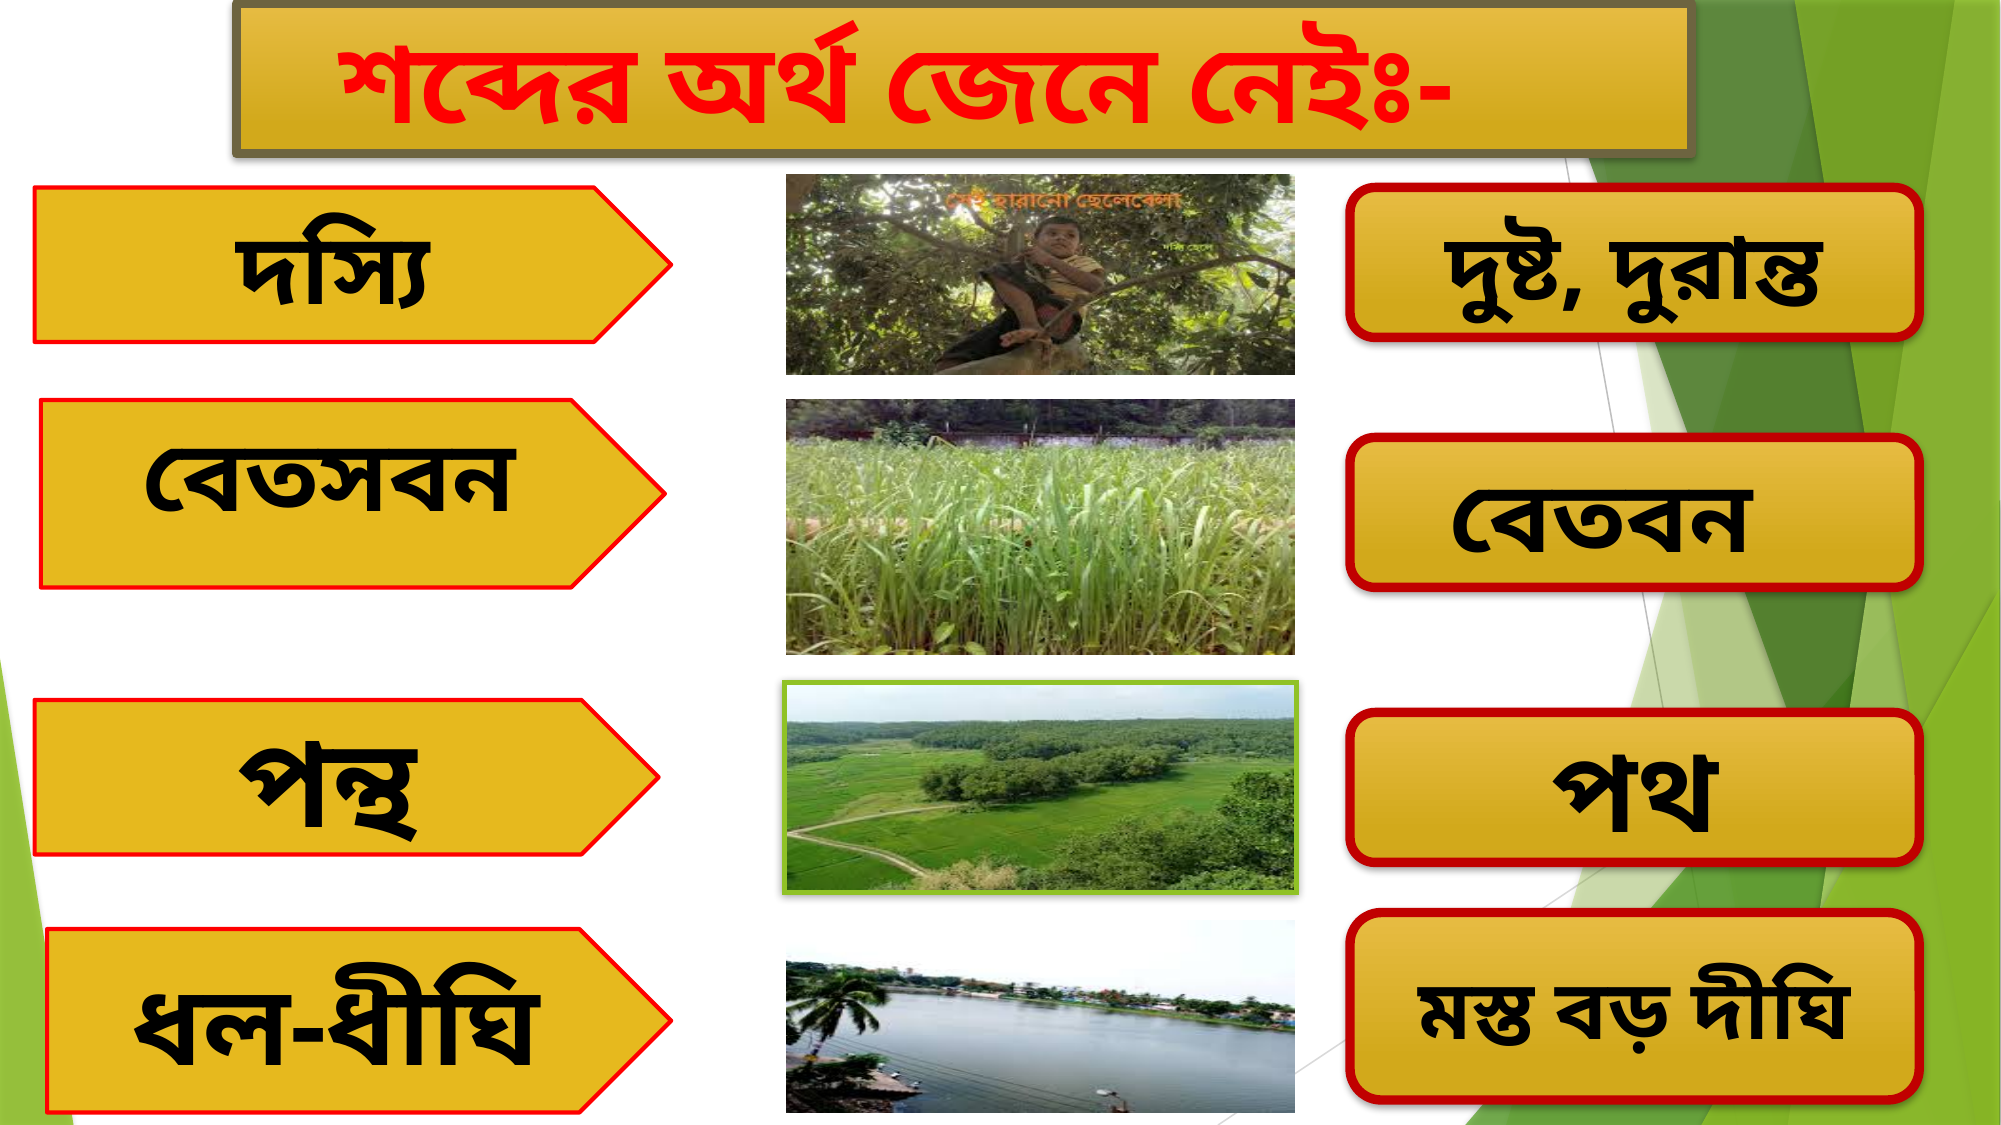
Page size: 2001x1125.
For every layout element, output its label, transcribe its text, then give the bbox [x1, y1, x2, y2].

text_box মস্ত বড় দীঘি [1348, 911, 1921, 1102]
text_box শব্দের অর্থ জেনে নেইঃ- [235, 3, 1692, 155]
picture [786, 399, 1295, 655]
text_box পথ [1348, 711, 1921, 864]
picture [786, 684, 1295, 891]
text_box দুষ্ট, দুরান্ত [1348, 186, 1921, 339]
text_box পন্থ [32, 697, 661, 857]
picture [786, 174, 1295, 376]
text_box ধল-ধীঘি [45, 926, 674, 1115]
text_box বেতবন [1348, 436, 1921, 589]
picture [786, 919, 1295, 1113]
text_box বেতসবন [38, 397, 667, 590]
text_box দস্যি [32, 185, 674, 345]
